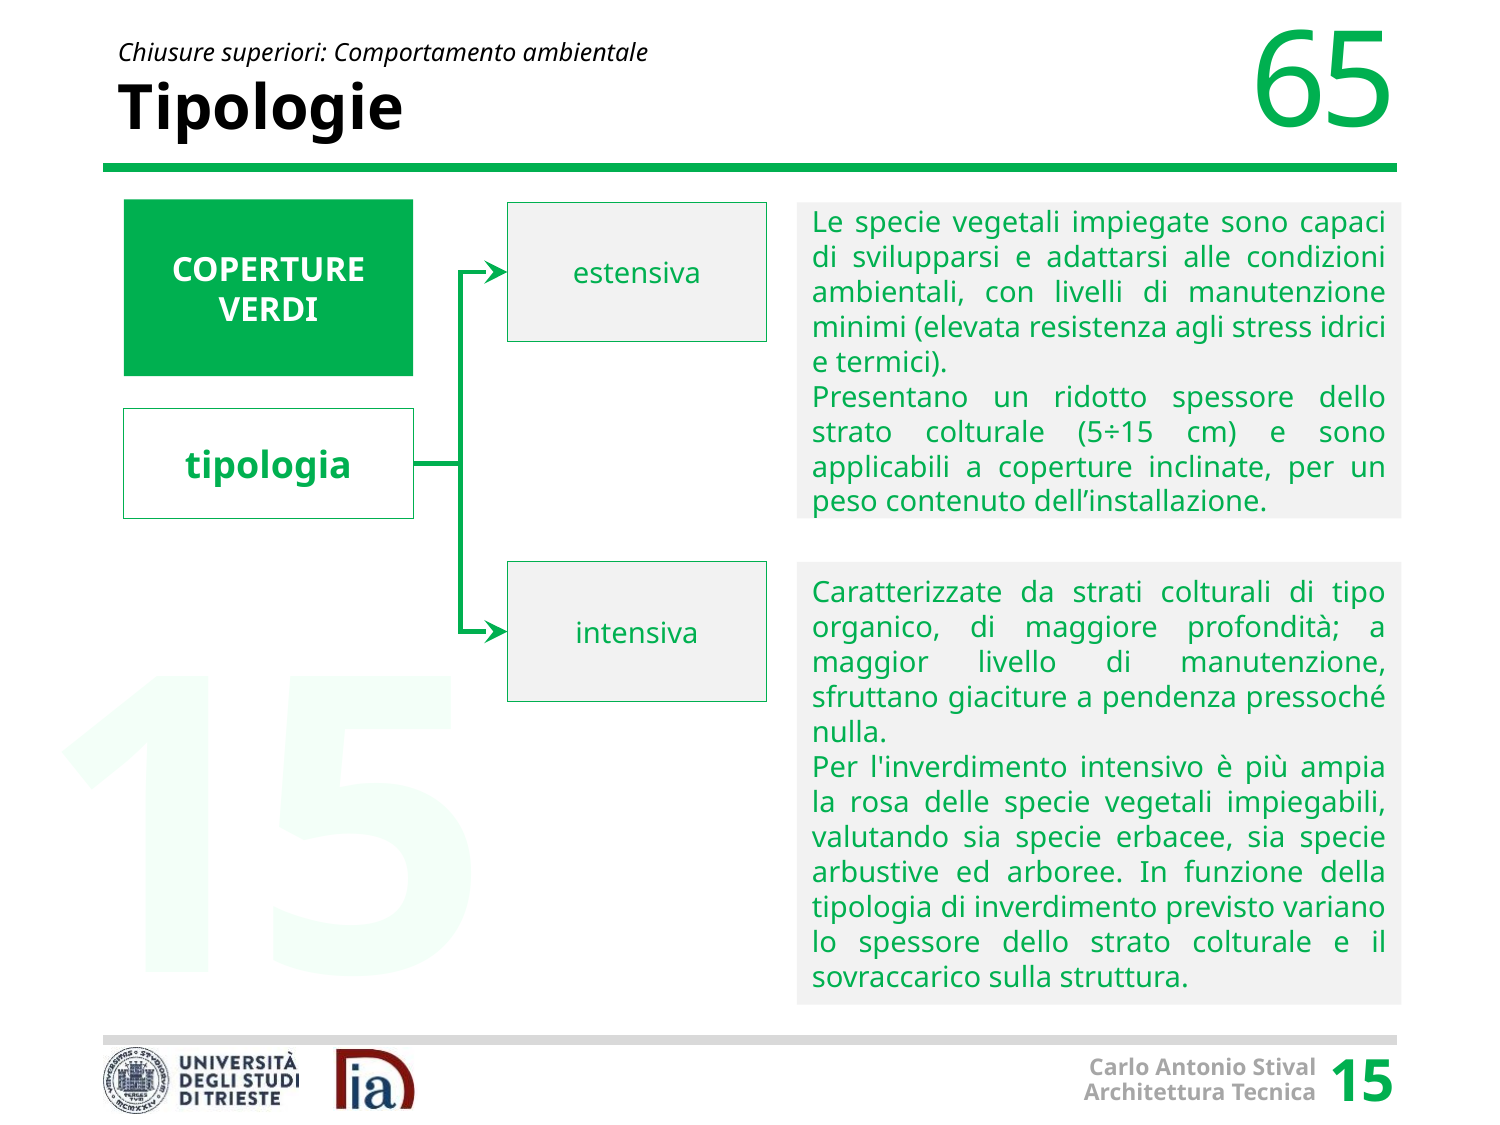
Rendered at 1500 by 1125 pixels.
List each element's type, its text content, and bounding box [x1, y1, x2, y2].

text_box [413, 271, 508, 463]
text_box tipologia [123, 408, 413, 519]
text_box Caratterizzate da strati colturali di tipo organico, di maggiore profondità; a maggior livello di manutenzione, sfruttano giaciture a pendenza pressoché nulla. Per l'inverdimento intensivo è più ampia la rosa delle specie vegetali impiegabili, valutando sia specie erbacee, sia specie arbustive ed arboree. In funzione della tipologia di inverdimento previsto variano lo spessore dello strato colturale e il sovraccarico sulla struttura. [796, 561, 1402, 1005]
title Tipologie [103, 59, 1288, 168]
text_box intensiva [507, 561, 767, 702]
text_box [413, 463, 508, 632]
text_box Le specie vegetali impiegate sono capaci di svilupparsi e adattarsi alle condizioni ambientali, con livelli di manutenzione minimi (elevata resistenza agli stress idrici e termici). Presentano un ridotto spessore dello strato colturale (5÷15 cm) e sono applicabili a coperture inclinate, per un peso contenuto dell’installazione. [796, 202, 1402, 519]
picture [103, 1047, 299, 1114]
picture [333, 1047, 418, 1111]
text_box estensiva [507, 202, 767, 342]
text_box COPERTURE VERDI [123, 199, 414, 377]
